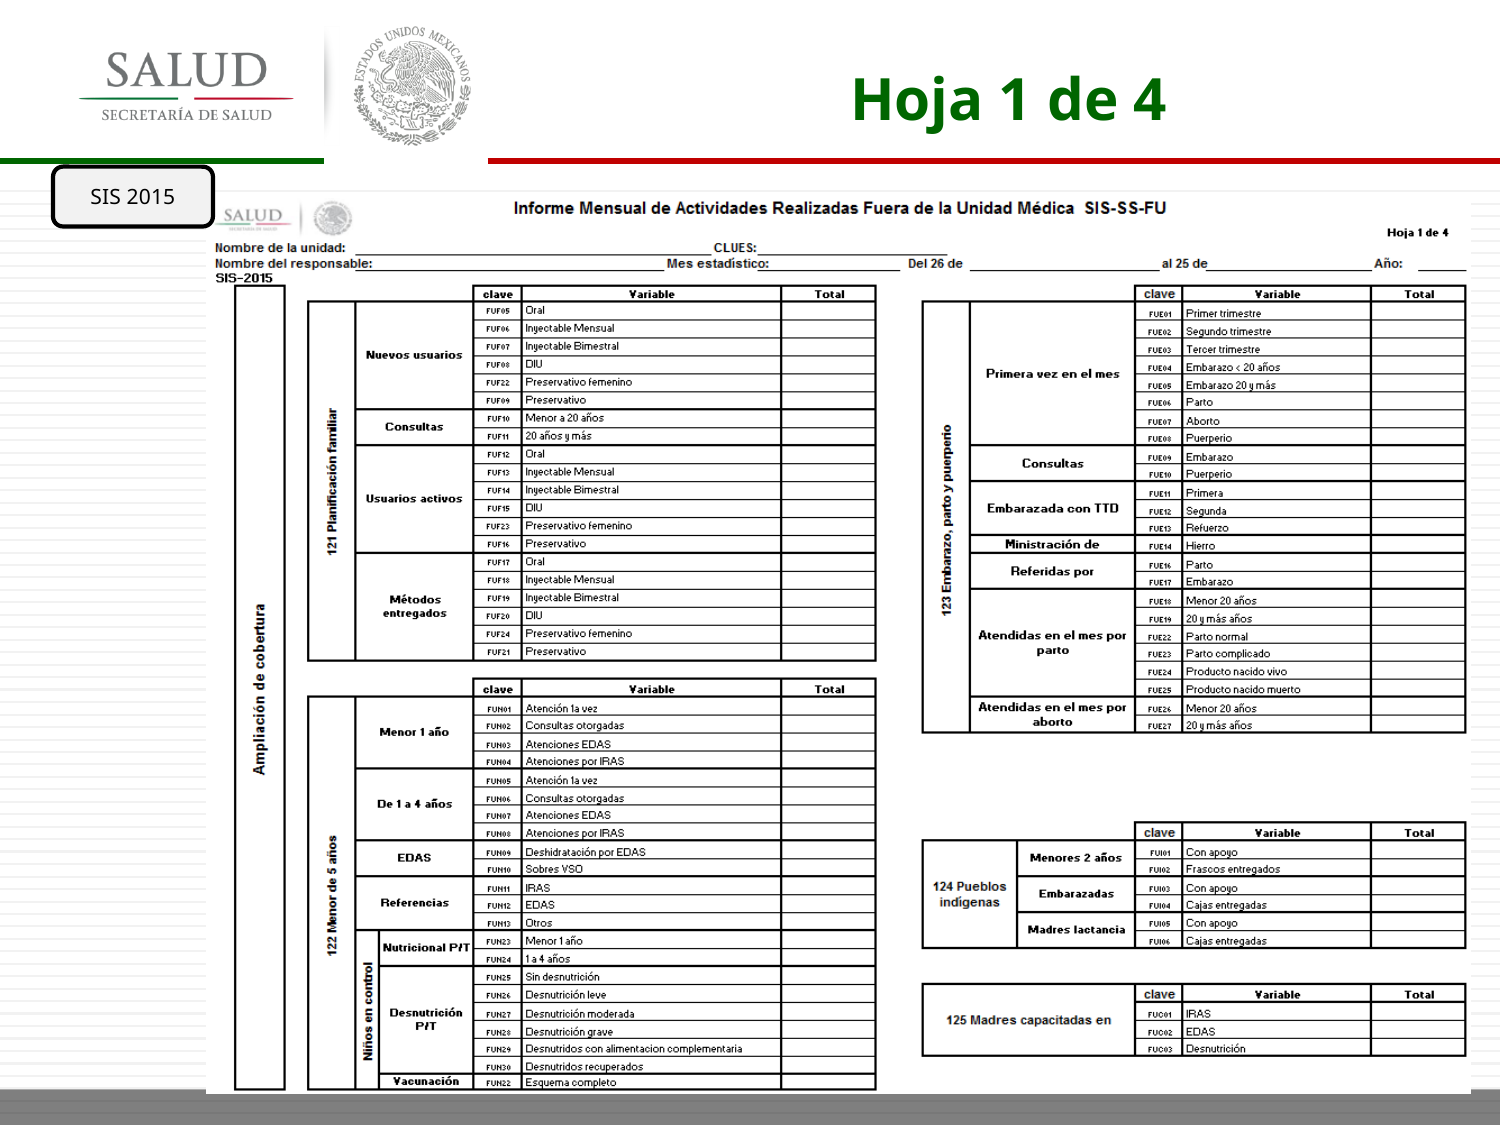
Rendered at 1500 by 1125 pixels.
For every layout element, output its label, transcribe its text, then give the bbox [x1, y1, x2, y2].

text_box SIS 2015 [50, 164, 216, 229]
text_box Hoja 1 de 4 [835, 54, 1182, 140]
picture [78, 26, 471, 146]
picture [206, 195, 1471, 1095]
